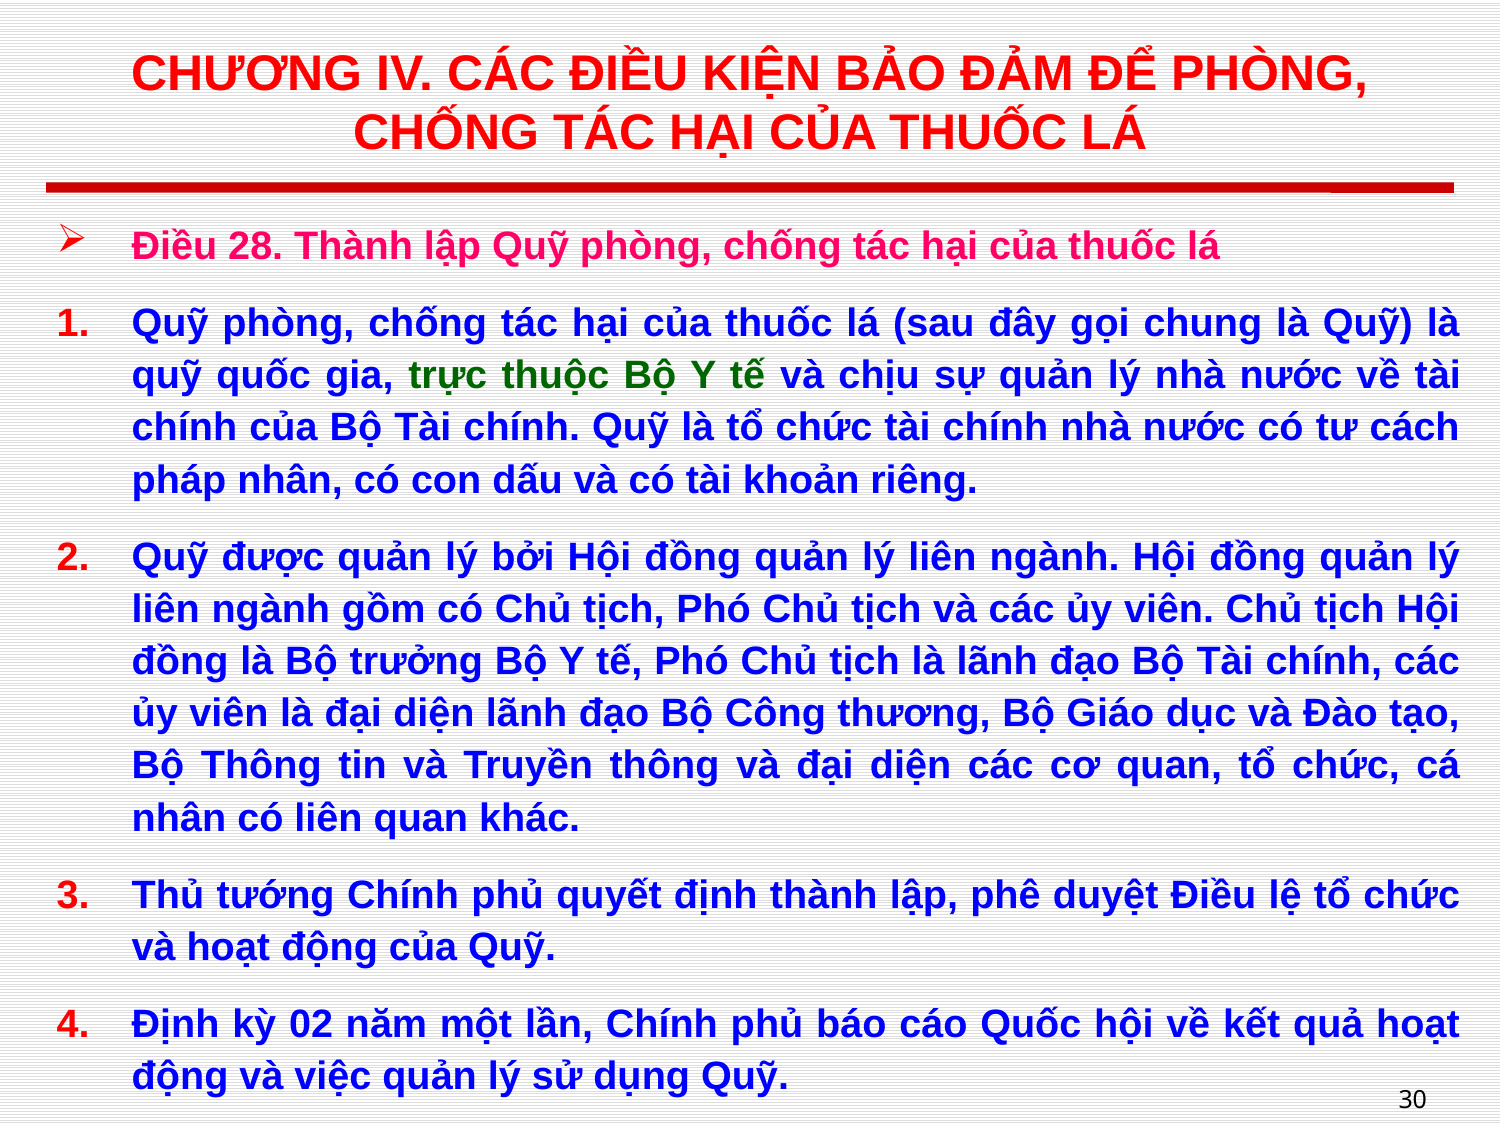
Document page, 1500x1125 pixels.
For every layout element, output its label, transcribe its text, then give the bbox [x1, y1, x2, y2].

title CHƯƠNG IV. CÁC ĐIỀU KIỆN BẢO ĐẢM ĐỂ PHÒNG, CHỐNG TÁC HẠI CỦA THUỐC LÁ [38, 24, 1463, 175]
text_box Điều 28. Thành lập Quỹ phòng, chống tác hại của thuốc lá Quỹ phòng, chống tác hại của thuốc lá (sau đây gọi chung là Quỹ) là quỹ quốc gia, trực thuộc Bộ Y tế và chịu sự quản lý nhà nước về tài chính của Bộ Tài chính. Quỹ là tổ chức tài chính nhà nước có tư cách pháp nhân, có con dấu và có tài khoản riêng. Quỹ được quản lý bởi Hội đồng quản lý liên ngành. Hội đồng quản lý liên ngành gồm có Chủ tịch, Phó Chủ tịch và các ủy viên. Chủ tịch Hội đồng là Bộ trưởng Bộ Y tế, Phó Chủ tịch là lãnh đạo Bộ Tài chính, các ủy viên là đại diện lãnh đạo Bộ Công thương, Bộ Giáo dục và Đào tạo, Bộ Thông tin và Truyền thông và đại diện các cơ quan, tổ chức, cá nhân có liên quan khác. Thủ tướng Chính phủ quyết định thành lập, phê duyệt Điều lệ tổ chức và hoạt động của Quỹ. Định kỳ 02 năm một lần, Chính phủ báo cáo Quốc hội về kết quả hoạt động và việc quản lý sử dụng Quỹ. [23, 199, 1477, 1088]
